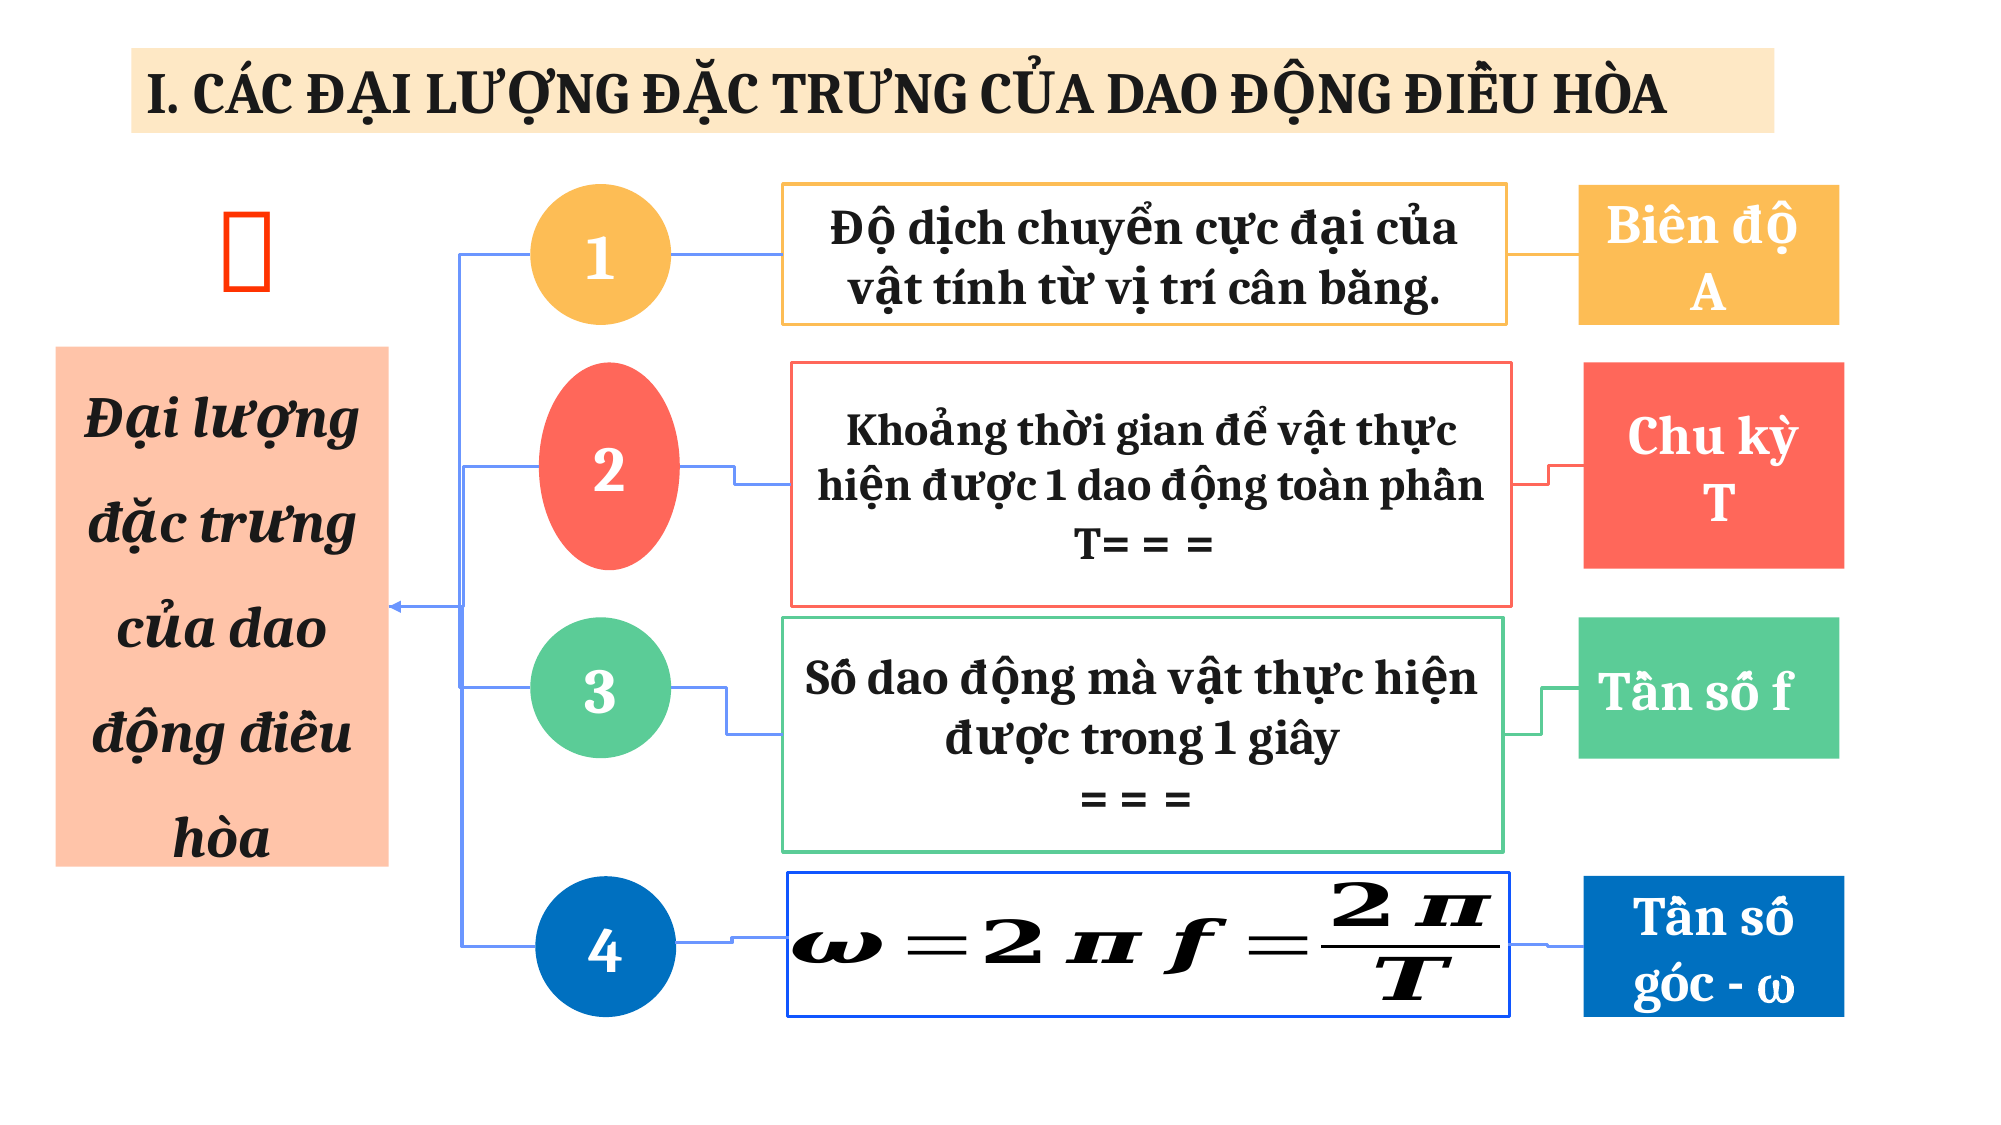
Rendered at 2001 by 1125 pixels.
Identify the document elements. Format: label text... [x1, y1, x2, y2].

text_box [393, 687, 1845, 1018]
text_box Đại lượng đặc trưng của dao động điều hòa [55, 346, 388, 867]
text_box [388, 606, 1840, 692]
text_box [388, 183, 1840, 366]
text_box  [131, 172, 363, 323]
text_box I. CÁC ĐẠI LƯỢNG ĐẶC TRƯNG CỦA DAO ĐỘNG ĐIỀU HÒA [131, 48, 1775, 133]
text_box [393, 362, 1845, 607]
